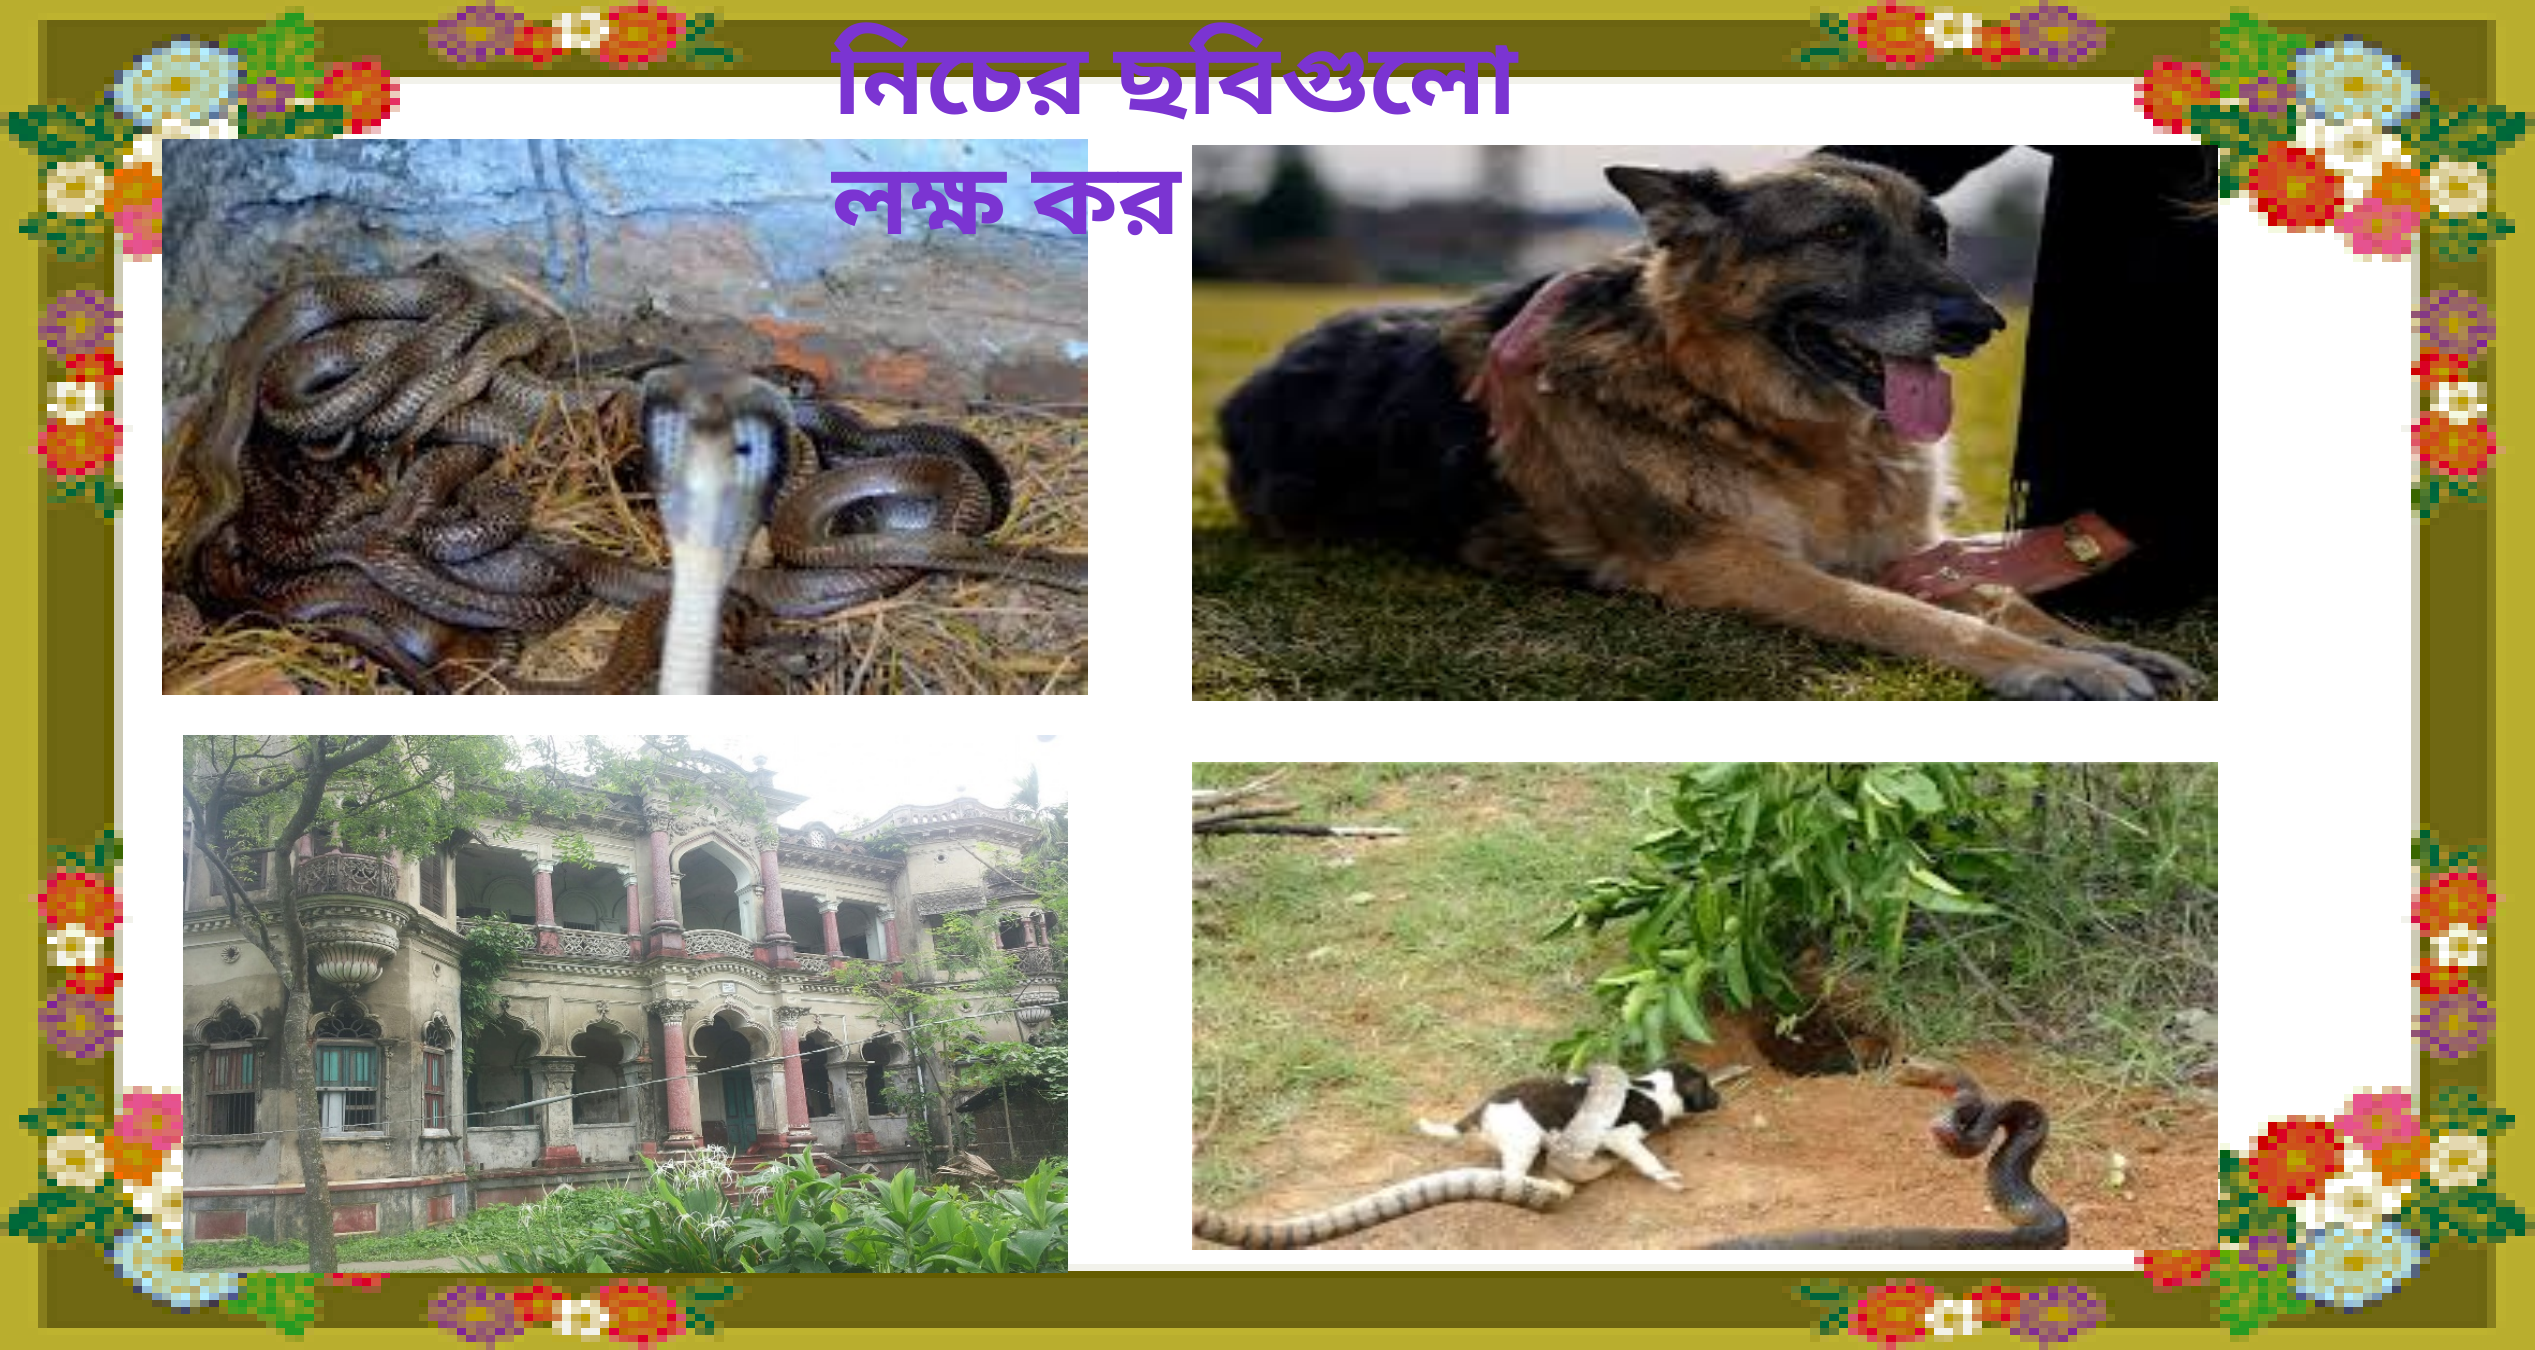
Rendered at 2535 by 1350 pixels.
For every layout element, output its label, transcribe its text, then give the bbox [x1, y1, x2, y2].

text_box নিচের ছবিগুলো লক্ষ কর [817, 7, 1643, 263]
picture [0, 0, 2535, 1350]
